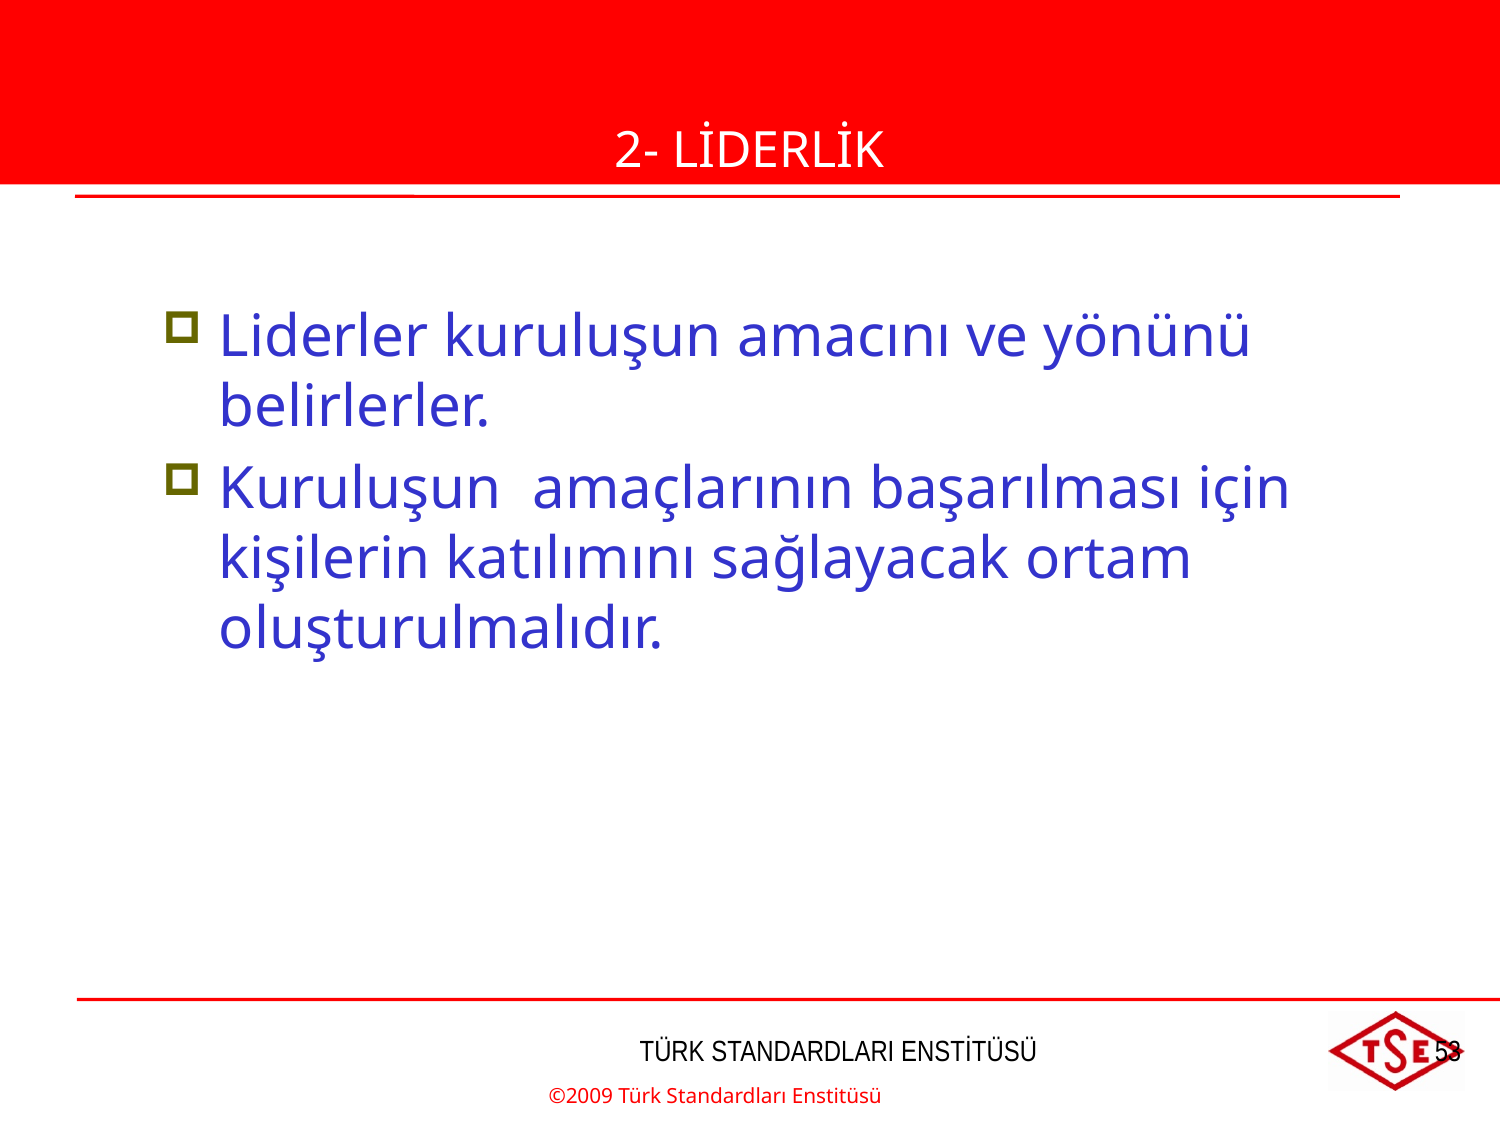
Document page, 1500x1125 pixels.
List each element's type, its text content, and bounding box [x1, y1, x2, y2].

text_box TÜRK STANDARDLARI ENSTİTÜSÜ [601, 1024, 1076, 1100]
list Liderler kuruluşun amacını ve yönünü belirlerler. Kuruluşun amaçlarının başarılması için kişilerin katılımını sağlayacak ortam oluşturulmalıdır. [147, 290, 1423, 967]
footer ©2009 Türk Standardları Enstitüsü [442, 1024, 988, 1101]
text_box 53 [1163, 1024, 1476, 1100]
picture [1328, 1011, 1465, 1024]
text_box 2- LİDERLİK [0, 0, 1500, 185]
